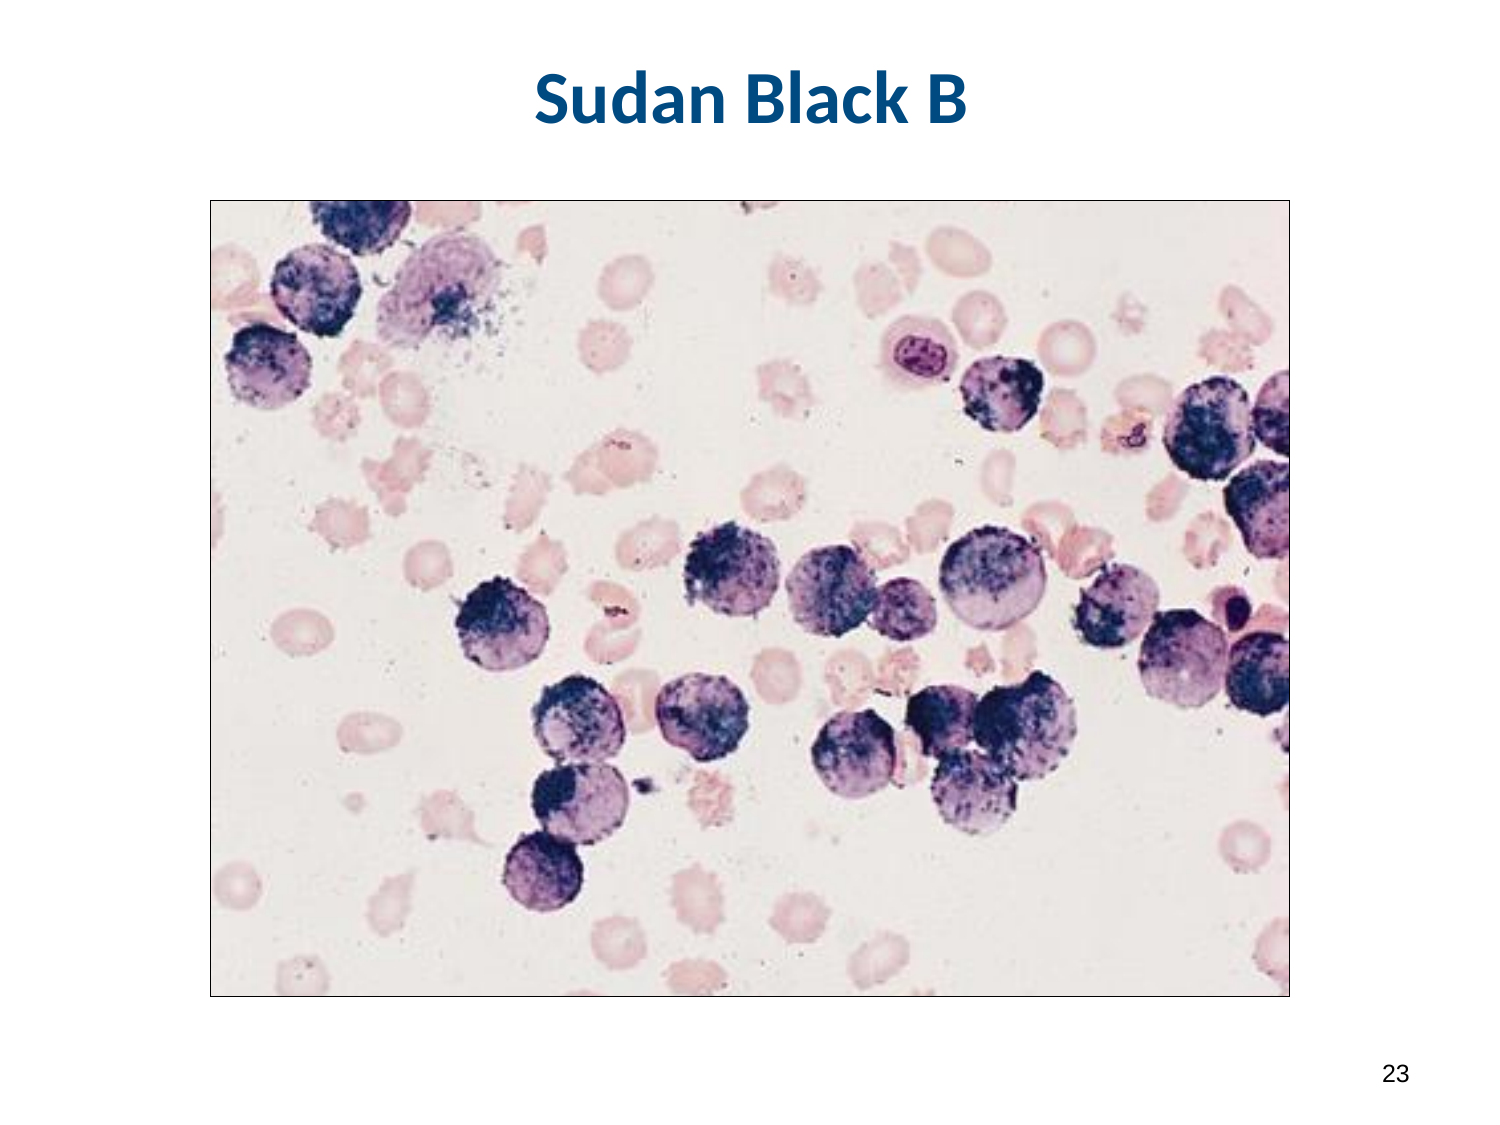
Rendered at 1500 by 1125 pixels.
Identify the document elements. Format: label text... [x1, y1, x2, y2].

title Sudan Black Β [76, 19, 1427, 169]
slide_number 22 [1074, 1042, 1425, 1103]
picture [210, 200, 1290, 997]
